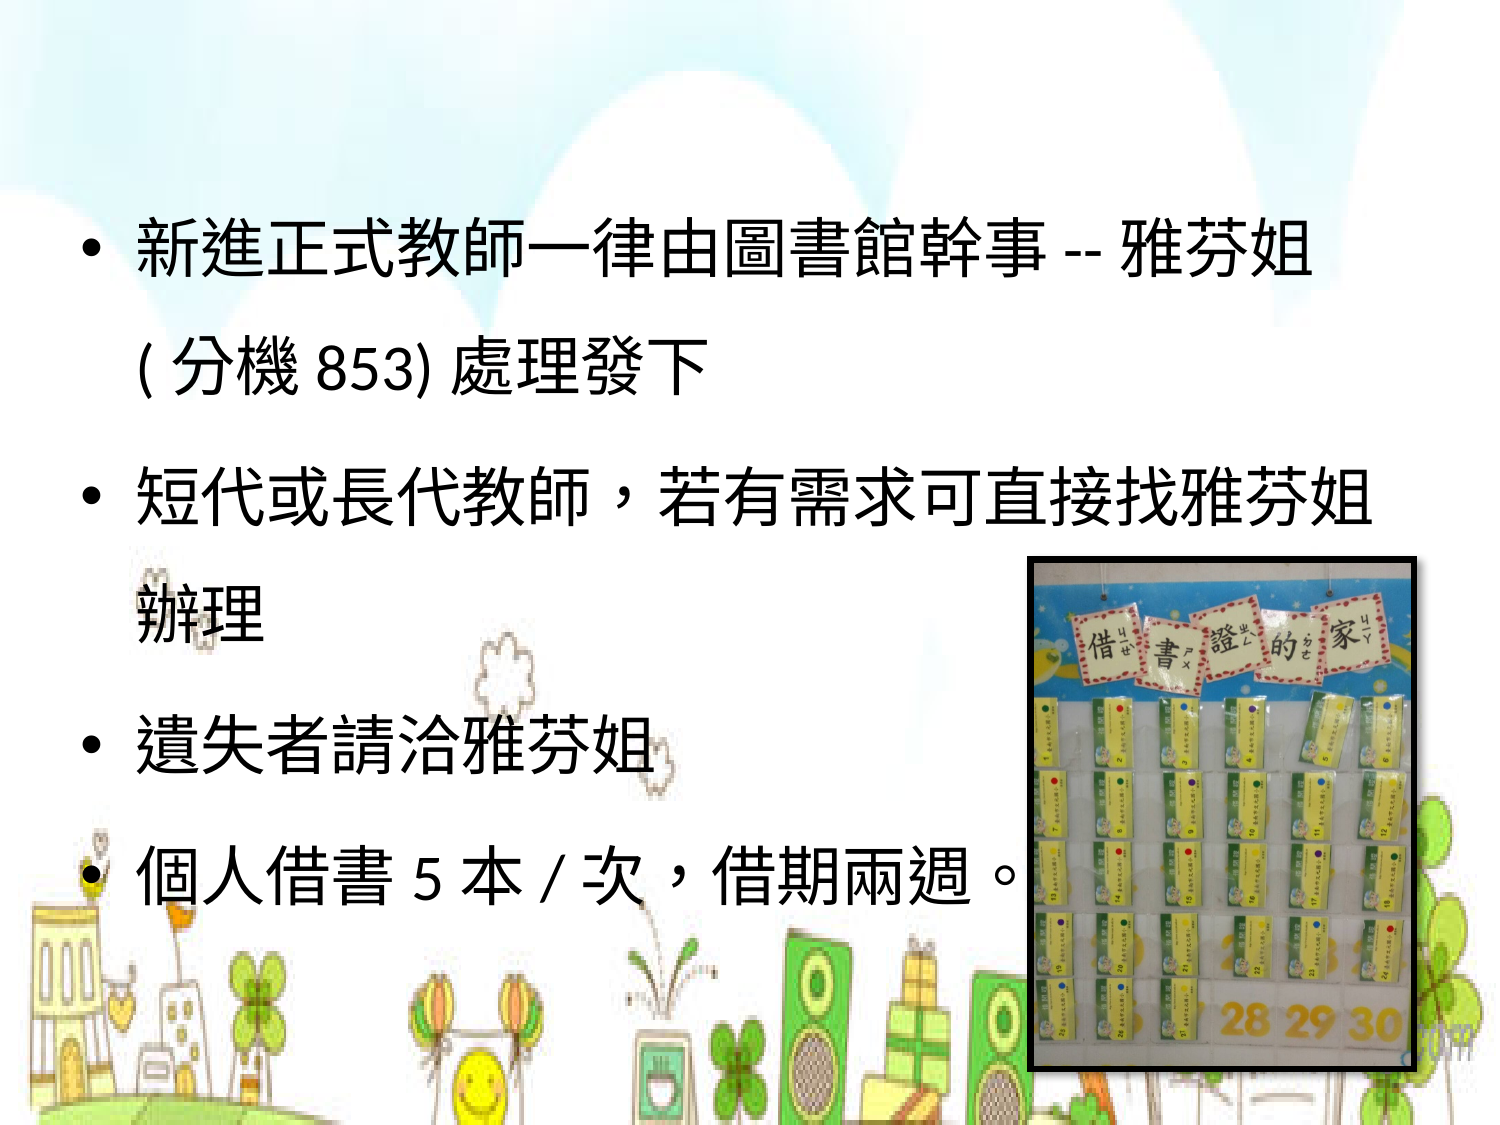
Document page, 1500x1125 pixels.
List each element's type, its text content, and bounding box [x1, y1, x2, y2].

picture [0, 0, 1500, 1125]
list 新進正式教師一律由圖書館幹事--雅芬姐(分機853)處理發下 短代或長代教師，若有需求可直接找雅芬姐辦理 遺失者請洽雅芬姐 個人借書5本/次，借期兩週。 [64, 160, 1415, 923]
